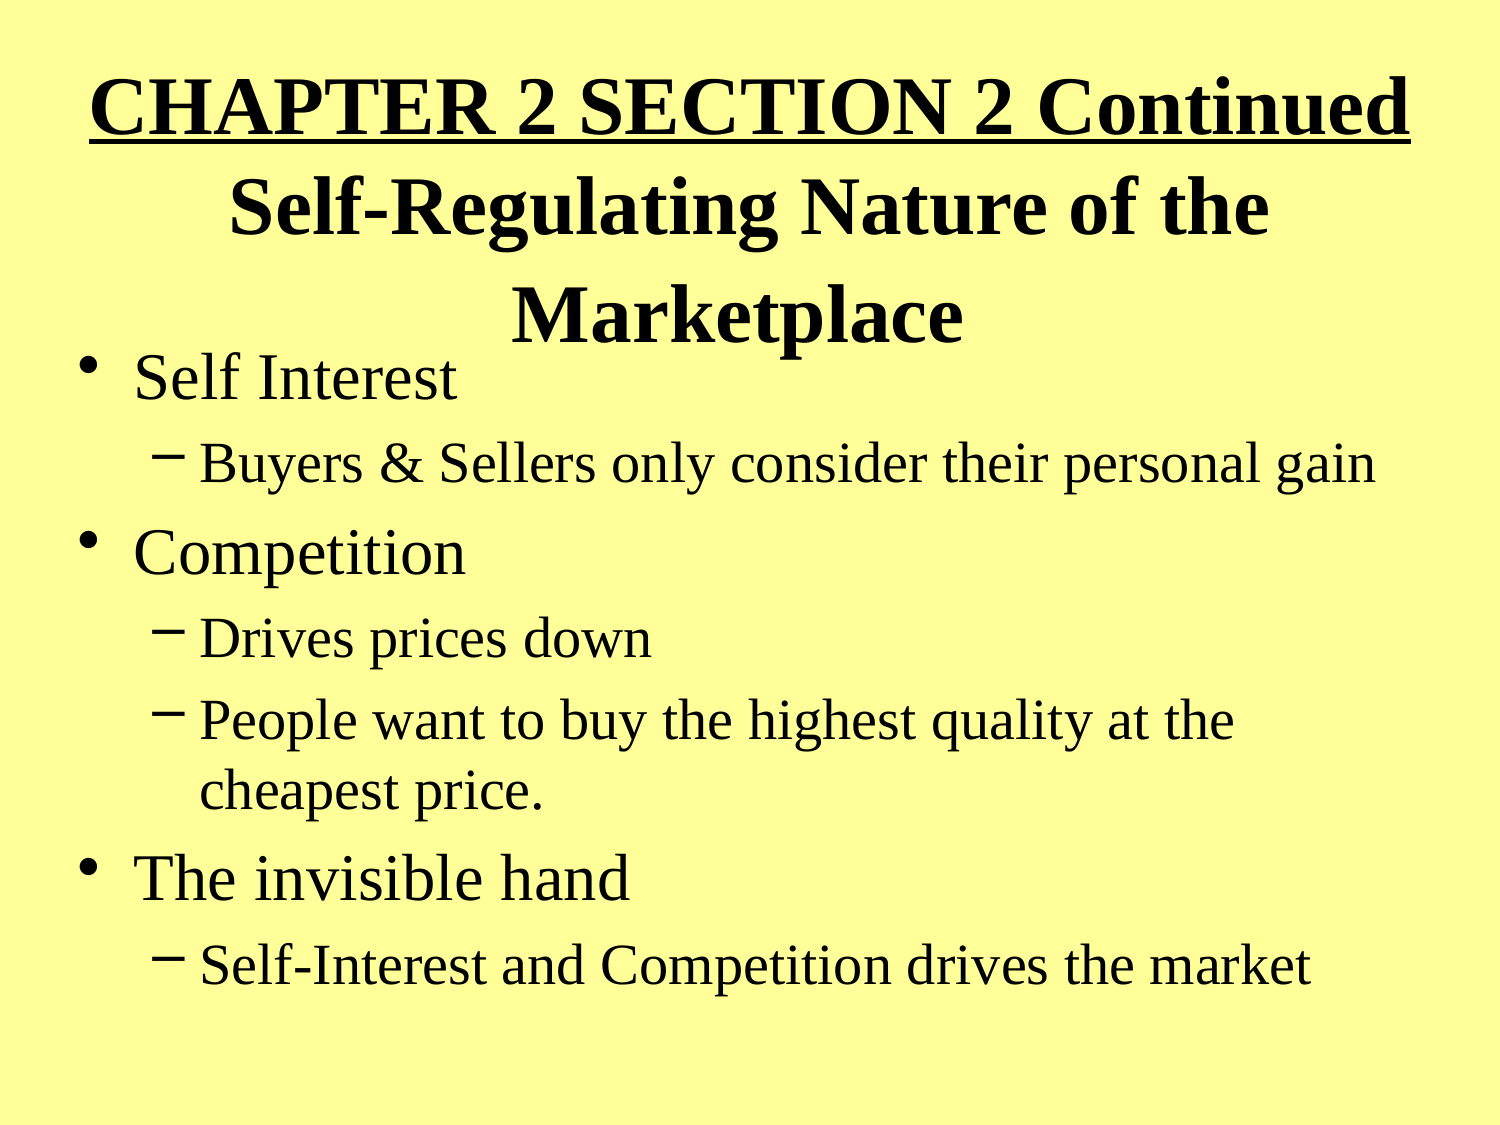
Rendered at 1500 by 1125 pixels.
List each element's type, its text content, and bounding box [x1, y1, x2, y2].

list Self Interest Buyers & Sellers only consider their personal gain Competition Drives prices down People want to buy the highest quality at the cheapest price. The invisible hand Self-Interest and Competition drives the market [62, 324, 1438, 1063]
title CHAPTER 2 SECTION 2 Continued Self-Regulating Nature of the Marketplace [0, 99, 1500, 313]
